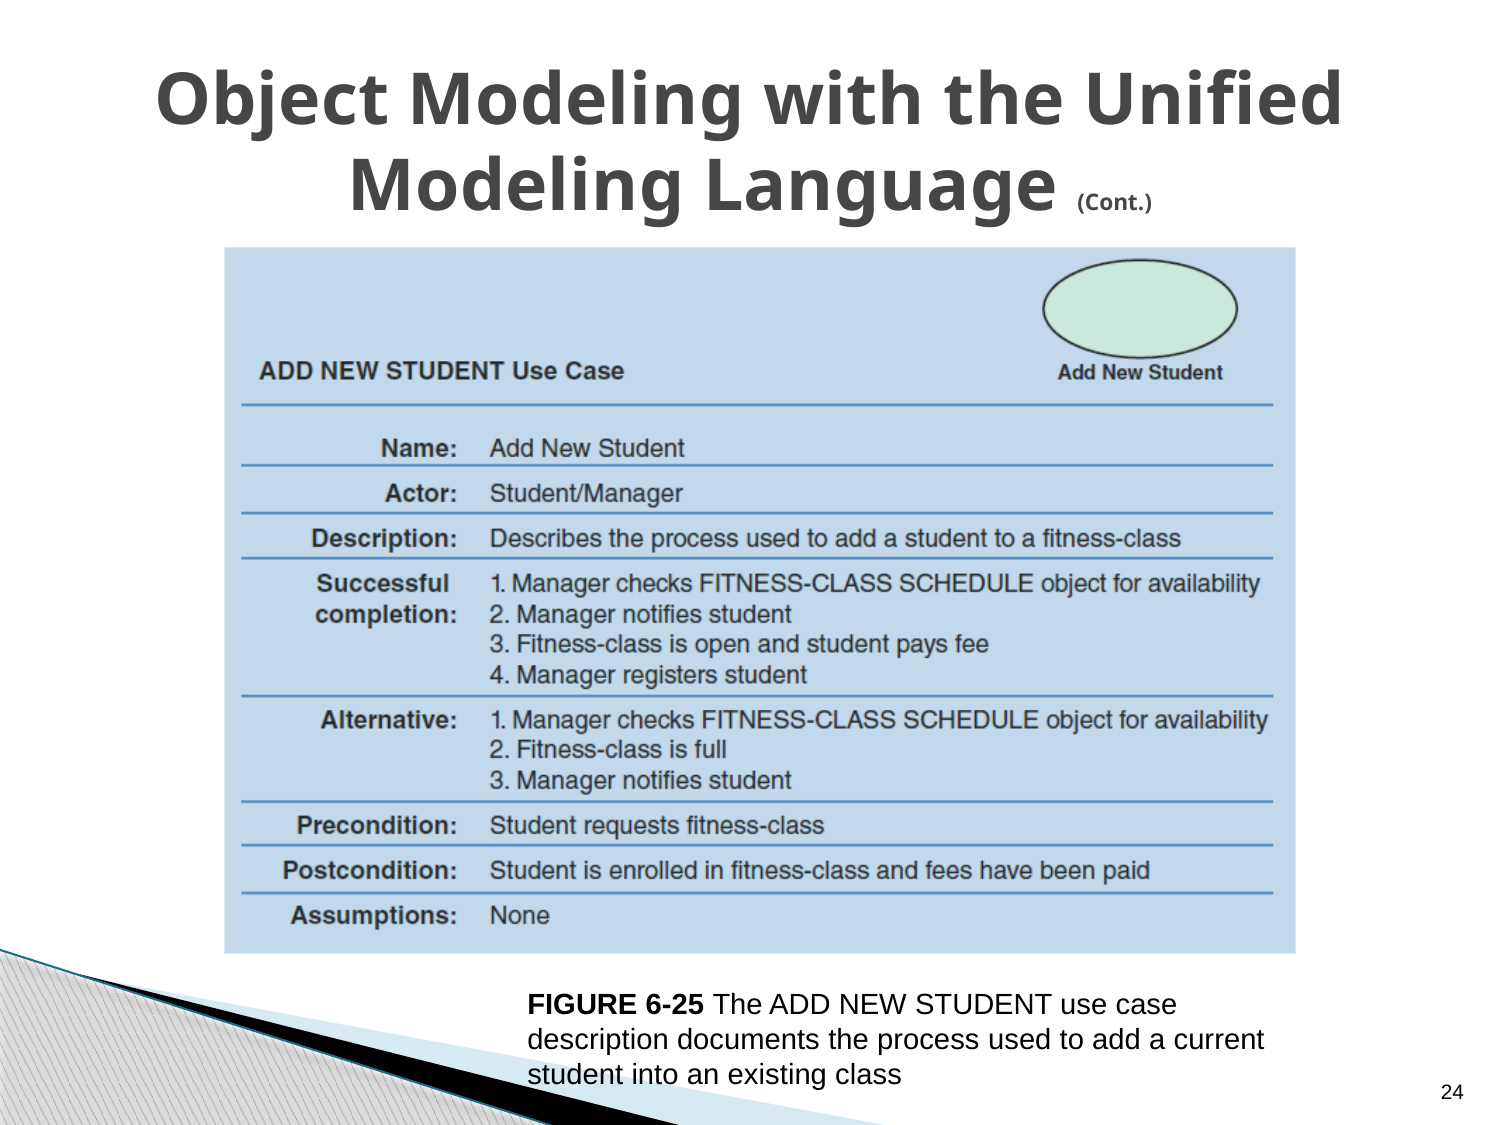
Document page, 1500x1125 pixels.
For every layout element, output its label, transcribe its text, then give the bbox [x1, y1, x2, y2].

slide_number 24 [1418, 1051, 1479, 1112]
title Object Modeling with the Unified Modeling Language (Cont.) [75, 45, 1425, 233]
text_box FIGURE 6-25 The ADD NEW STUDENT use case description documents the process used to add a current student into an existing class [512, 978, 1288, 1098]
picture [212, 231, 1310, 966]
